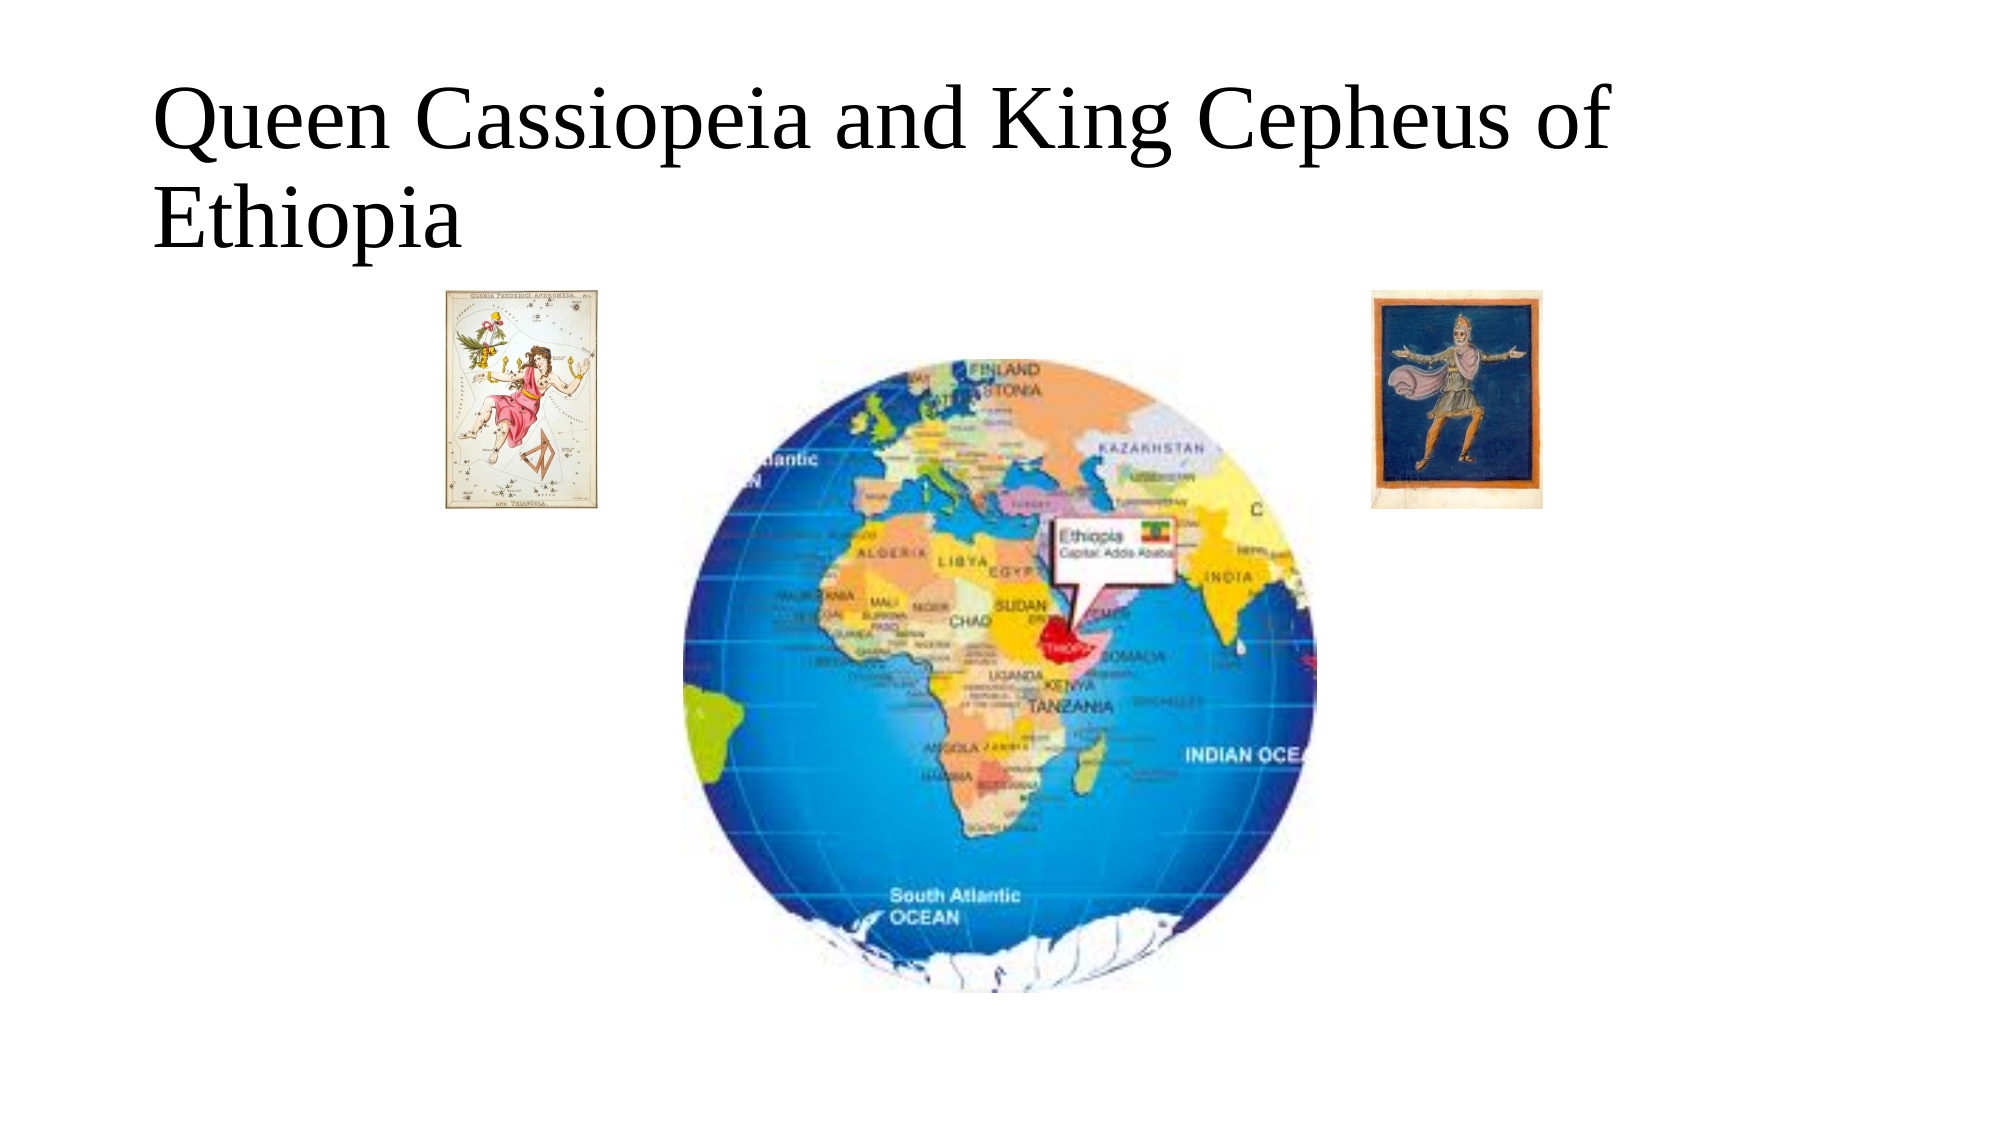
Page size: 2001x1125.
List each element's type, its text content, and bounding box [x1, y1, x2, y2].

picture [445, 290, 599, 509]
picture [1371, 290, 1543, 509]
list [683, 359, 1317, 994]
title Queen Cassiopeia and King Cepheus of Ethiopia [137, 59, 1863, 278]
